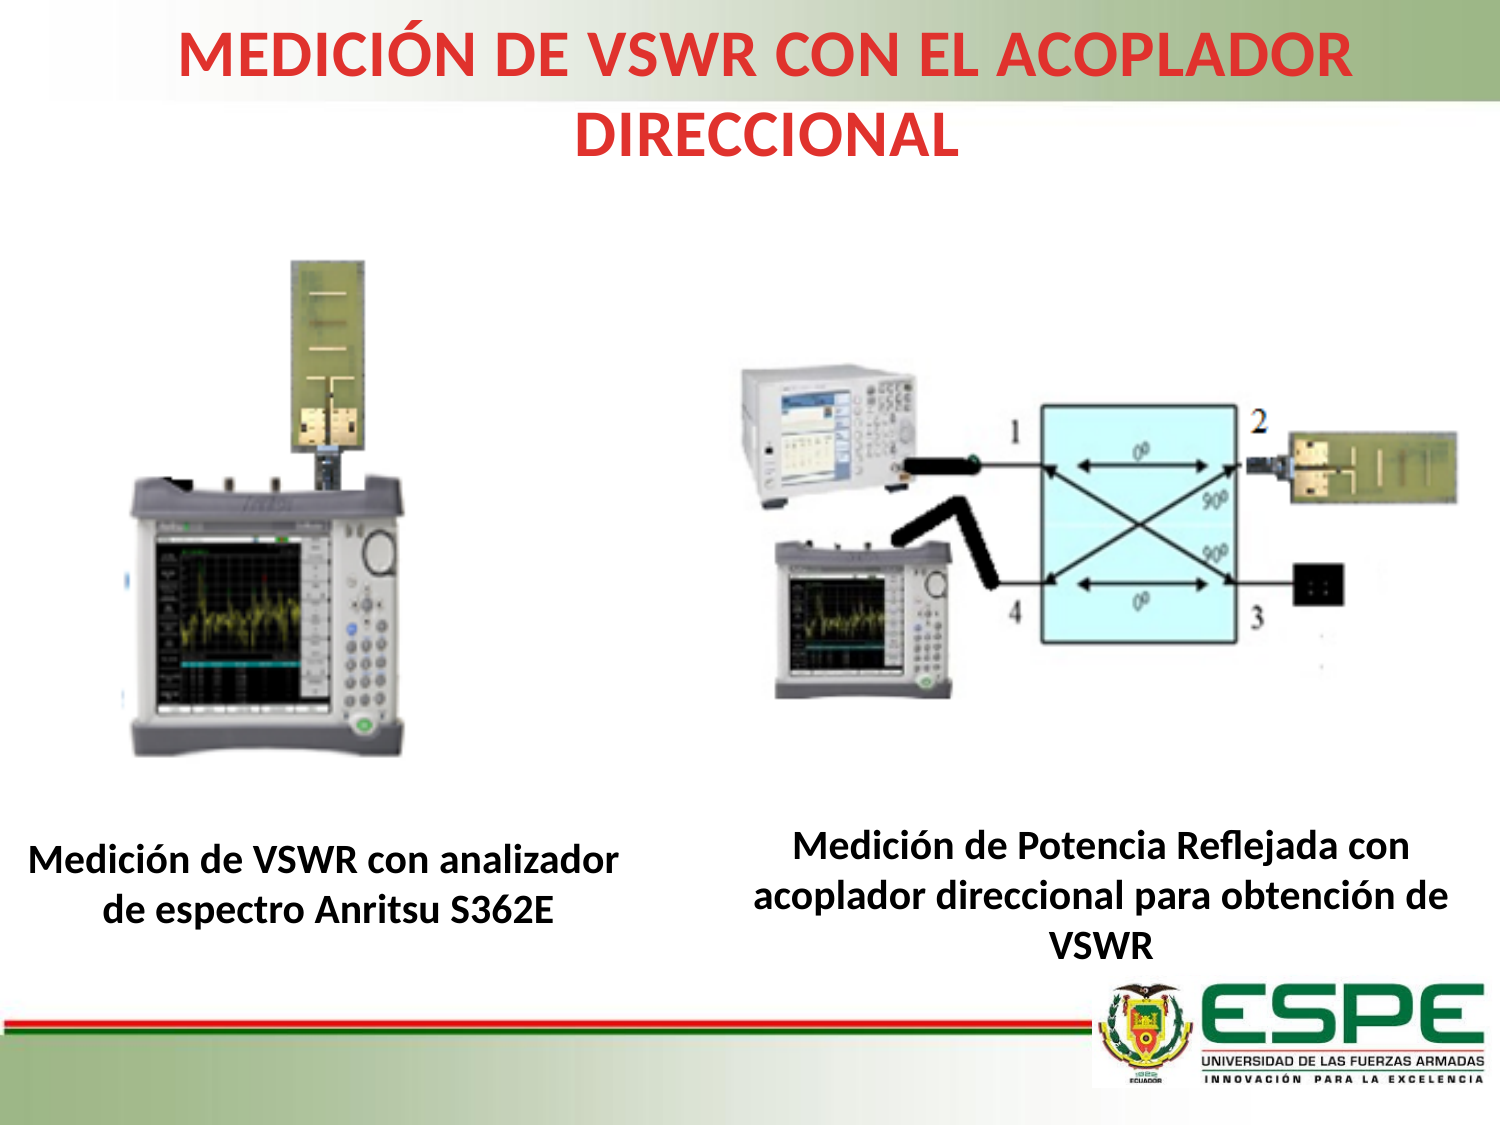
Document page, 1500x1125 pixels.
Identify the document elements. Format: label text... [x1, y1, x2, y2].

text_box Medición de Potencia Reflejada con acoplador direccional para obtención de VSWR [726, 810, 1477, 976]
text_box Medición de VSWR con analizador de espectro Anritsu S362E [12, 824, 644, 940]
picture [0, 0, 1500, 1125]
text_box MEDICIÓN DE VSWR CON EL ACOPLADOR DIRECCIONAL [17, 1, 1500, 177]
